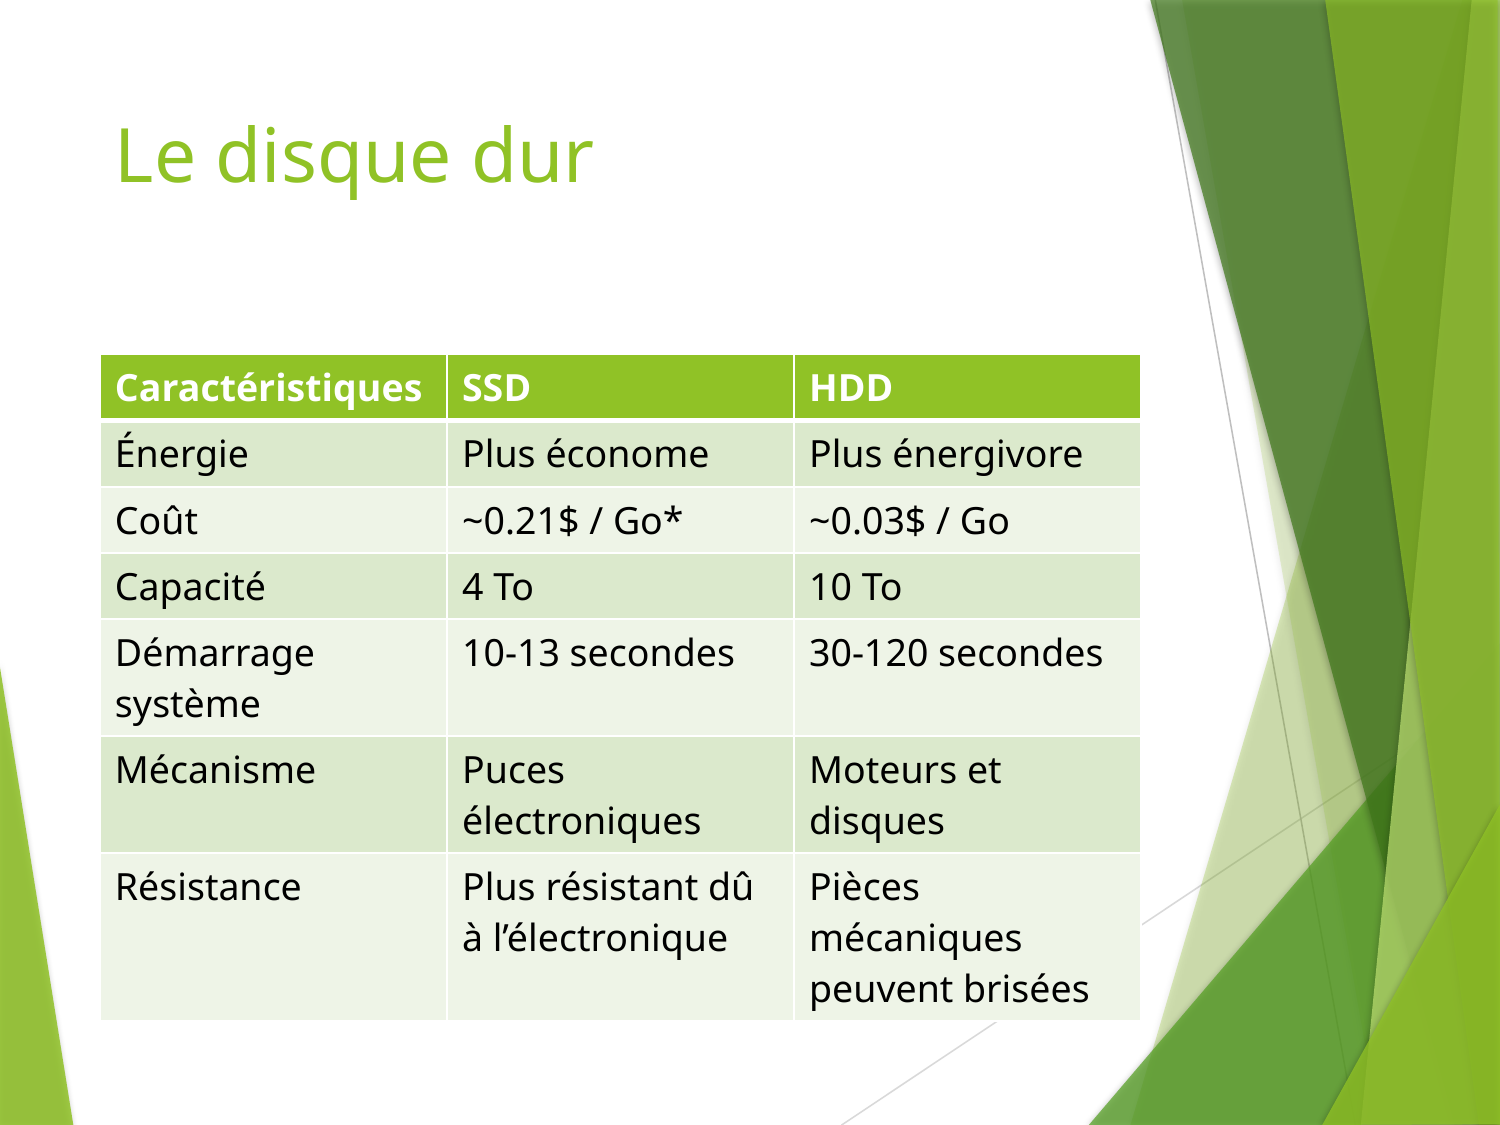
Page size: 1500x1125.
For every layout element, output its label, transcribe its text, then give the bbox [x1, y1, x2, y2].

table_cell Énergie [101, 423, 446, 486]
table_cell 4 To [448, 554, 793, 618]
table_header Caractéristiques [101, 355, 446, 418]
table_cell Capacité [101, 554, 446, 618]
title Le disque dur [99, 99, 1142, 317]
table_cell ~0.21$ / Go* [448, 488, 793, 552]
table_header HDD [795, 355, 1140, 418]
table_cell 30-120 secondes [795, 620, 1140, 735]
table_cell Plus énergivore [795, 423, 1140, 486]
table_cell Coût [101, 488, 446, 552]
table_cell Mécanisme [101, 737, 446, 852]
table_cell Puces électroniques [448, 737, 793, 852]
table_cell Moteurs et disques [795, 737, 1140, 852]
table_cell Résistance [101, 854, 446, 1020]
table_cell ~0.03$ / Go [795, 488, 1140, 552]
table_cell Démarrage système [101, 620, 446, 735]
table_cell 10 To [795, 554, 1140, 618]
table_cell Pièces mécaniques peuvent brisées [795, 854, 1140, 1020]
table_cell 10-13 secondes [448, 620, 793, 735]
table_cell Plus résistant dû à l’électronique [448, 854, 793, 1020]
table_header SSD [448, 355, 793, 418]
table_cell Plus économe [448, 423, 793, 486]
